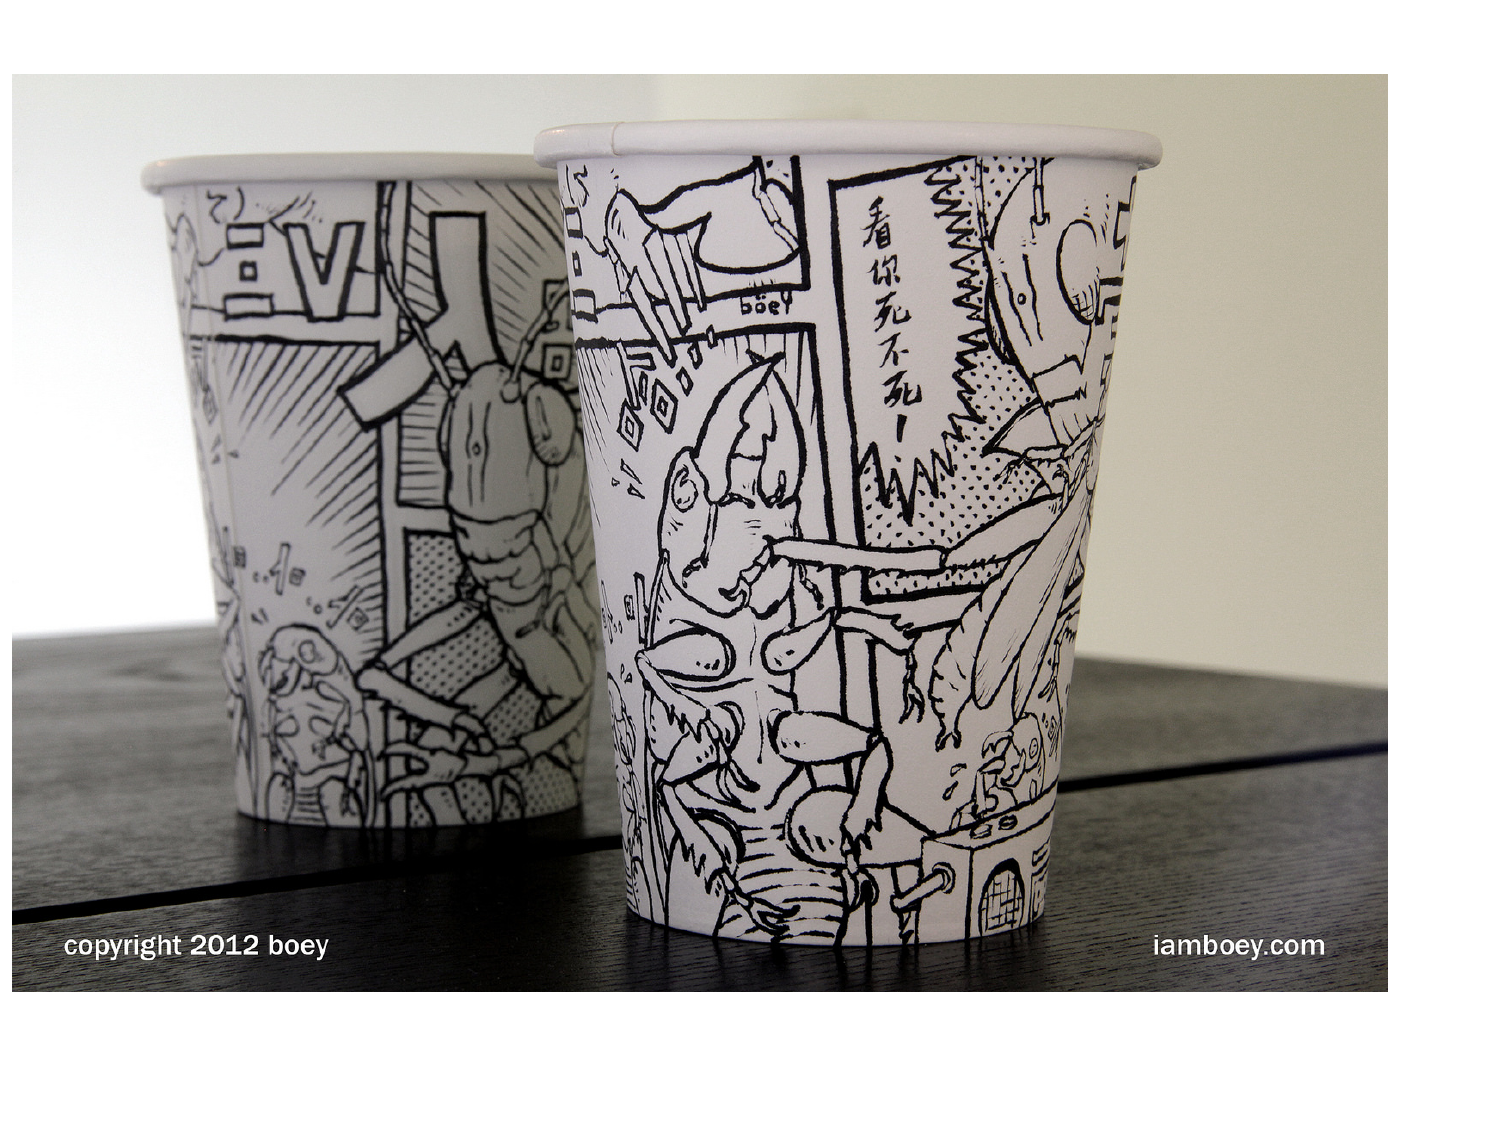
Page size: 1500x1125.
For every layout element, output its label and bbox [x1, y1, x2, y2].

picture [12, 74, 1389, 992]
